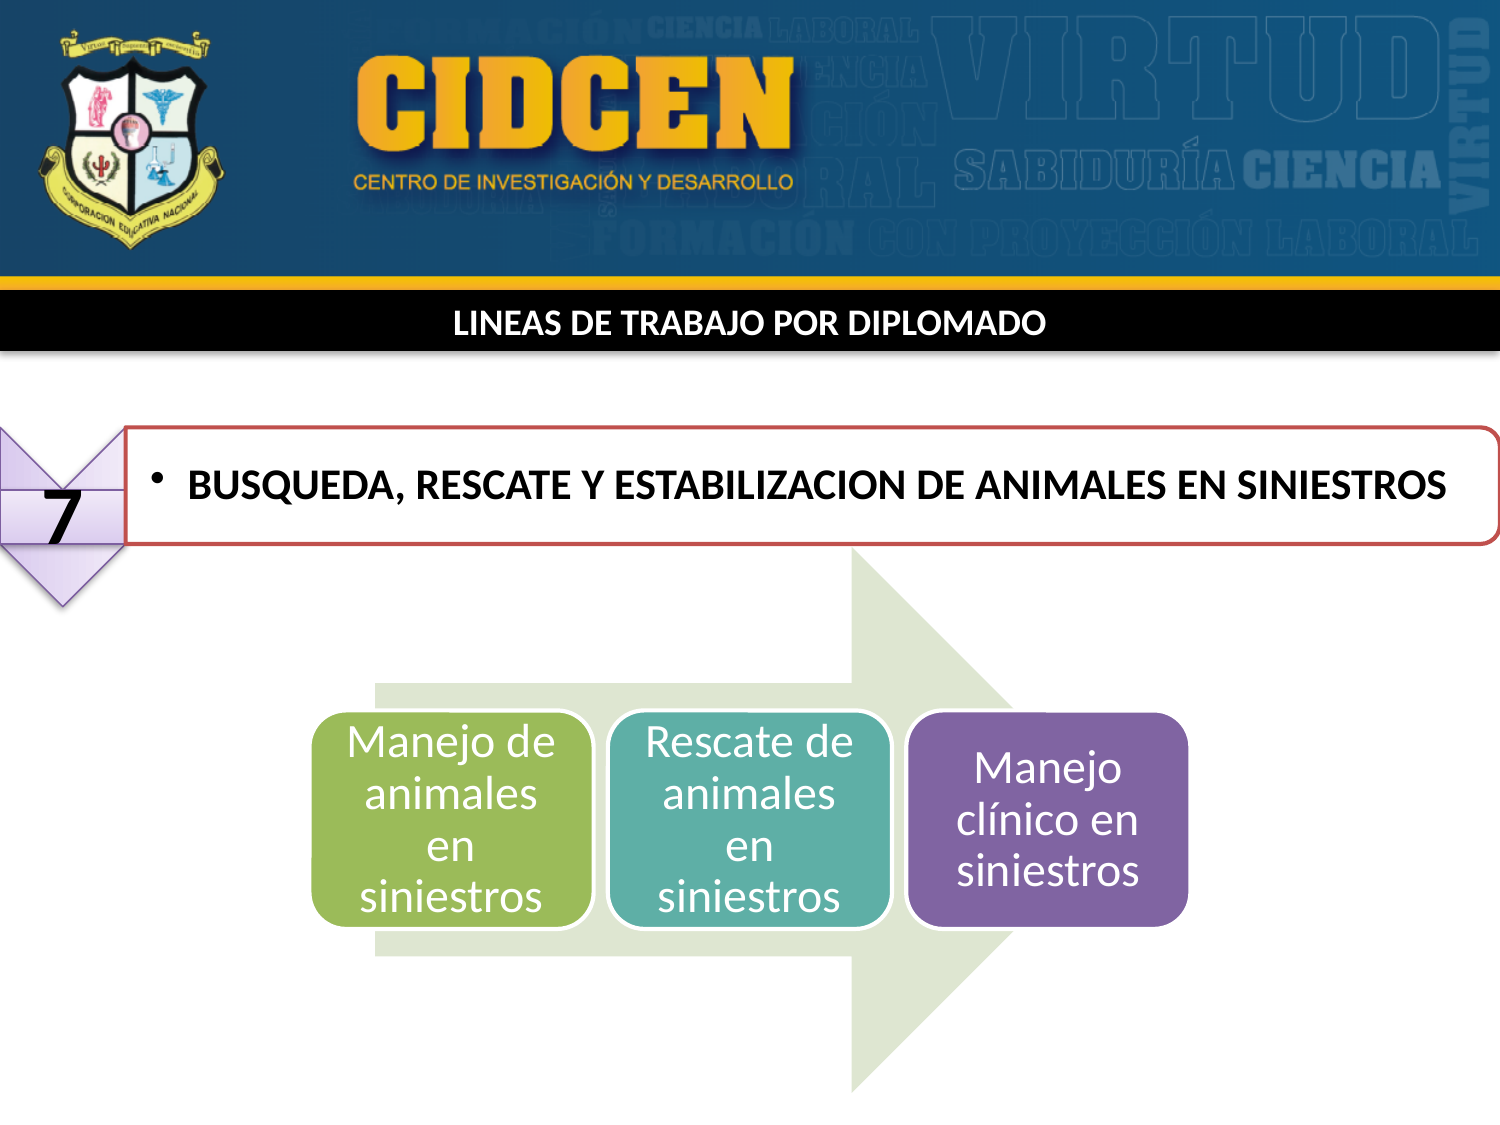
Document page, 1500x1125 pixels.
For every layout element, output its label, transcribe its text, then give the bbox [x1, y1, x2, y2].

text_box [0, 427, 126, 607]
picture [0, 0, 1500, 291]
text_box LINEAS DE TRABAJO POR DIPLOMADO [0, 298, 1500, 351]
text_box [308, 546, 1192, 1094]
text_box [125, 427, 1500, 545]
